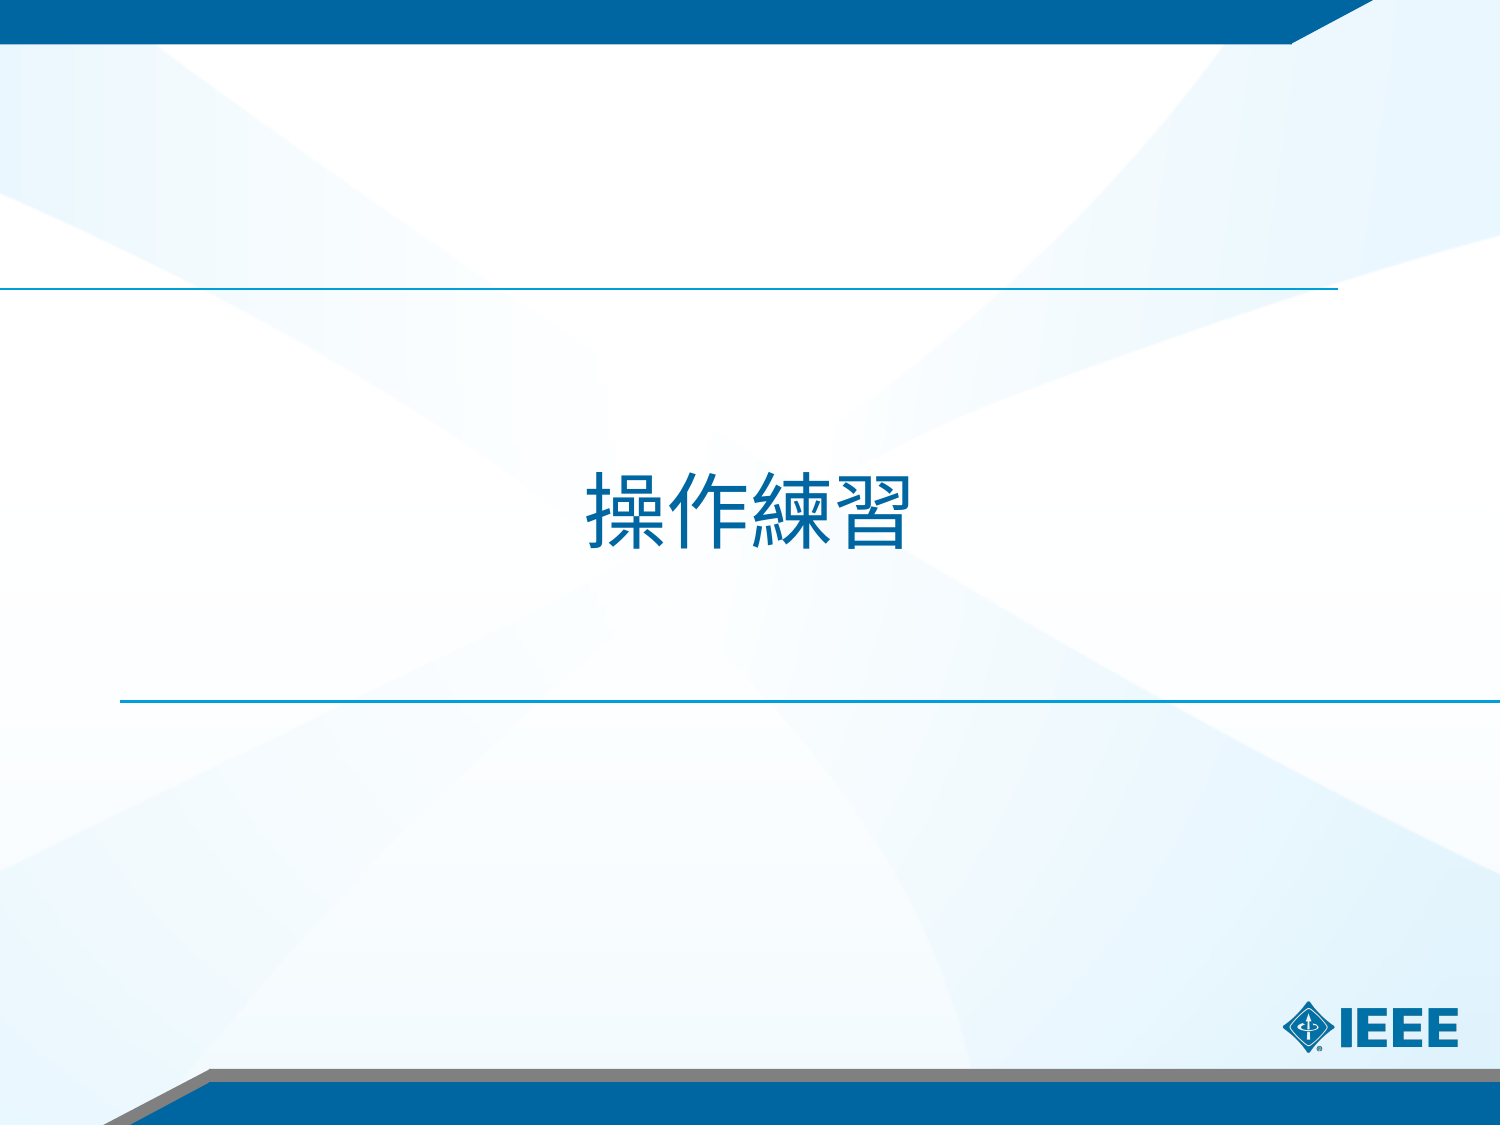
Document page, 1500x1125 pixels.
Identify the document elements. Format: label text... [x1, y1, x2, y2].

text_box 操作練習 [0, 377, 1500, 642]
picture [0, 0, 1500, 377]
picture [0, 642, 1500, 1125]
